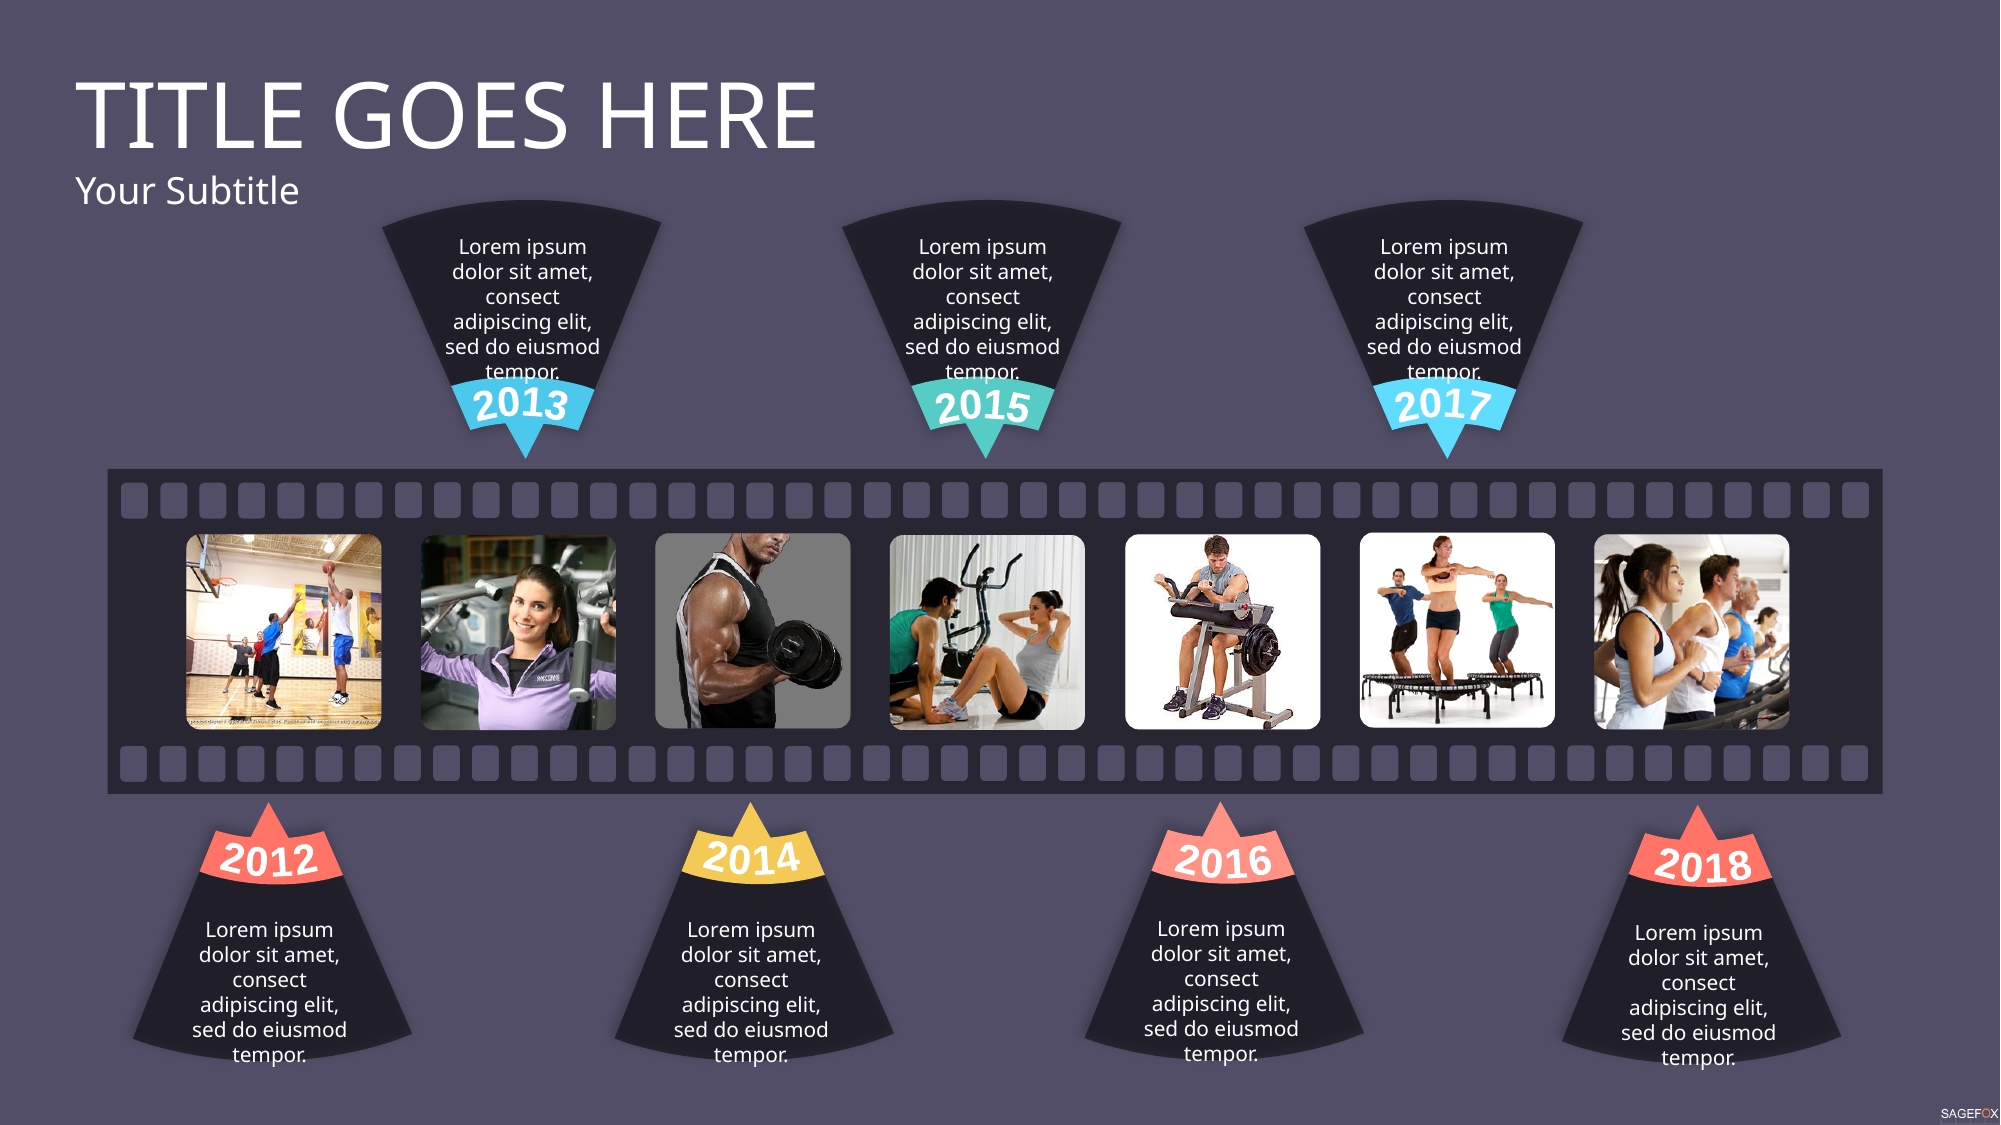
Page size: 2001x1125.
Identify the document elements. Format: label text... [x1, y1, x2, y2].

text_box [107, 468, 1884, 795]
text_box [362, 164, 621, 477]
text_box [1602, 793, 1861, 1099]
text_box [173, 787, 432, 1097]
text_box [1593, 533, 1791, 731]
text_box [1284, 164, 1543, 478]
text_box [655, 785, 914, 1096]
text_box [888, 534, 1086, 732]
text_box [185, 533, 383, 731]
text_box TITLE GOES HERE Your Subtitle [60, 49, 1036, 220]
text_box [1124, 533, 1322, 731]
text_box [1125, 789, 1384, 1096]
text_box [419, 534, 617, 732]
text_box [1358, 531, 1556, 729]
text_box [654, 532, 852, 730]
picture [1939, 1108, 2000, 1125]
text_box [822, 164, 1081, 479]
